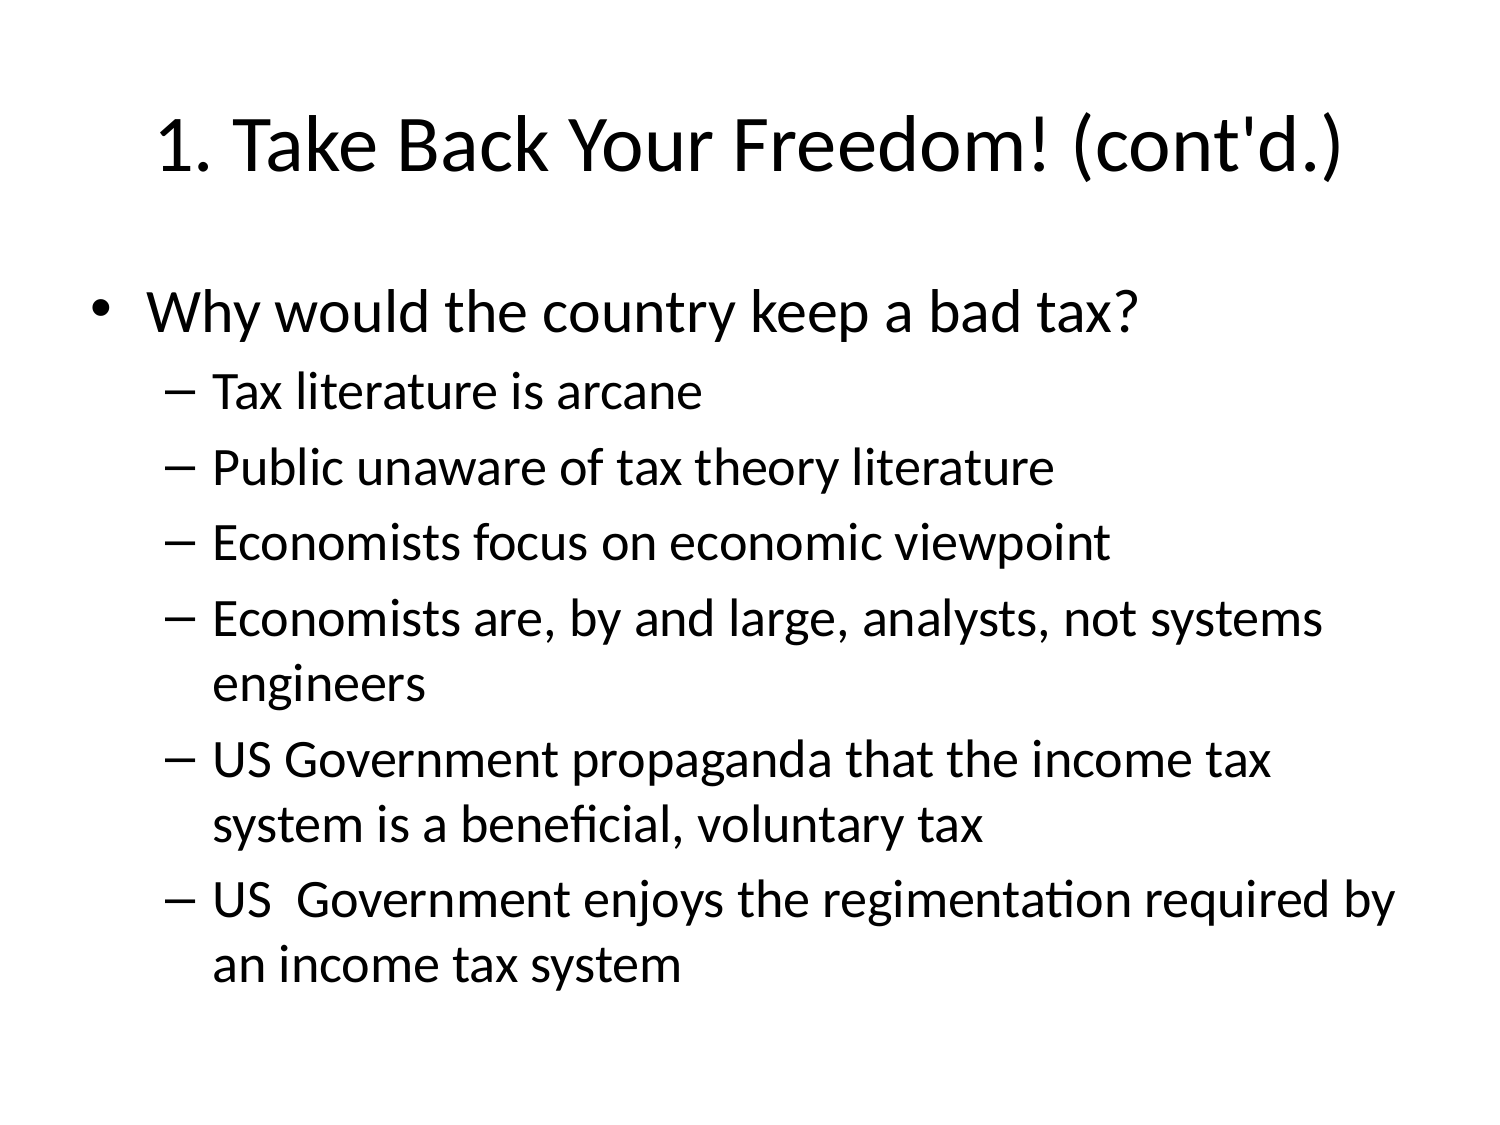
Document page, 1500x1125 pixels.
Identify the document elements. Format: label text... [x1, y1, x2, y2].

list Why would the country keep a bad tax? Tax literature is arcane Public unaware of tax theory literature Economists focus on economic viewpoint Economists are, by and large, analysts, not systems engineers US Government propaganda that the income tax system is a beneficial, voluntary tax US Government enjoys the regimentation required by an income tax system [75, 262, 1425, 1005]
title 1. Take Back Your Freedom! (cont'd.) [75, 45, 1425, 233]
